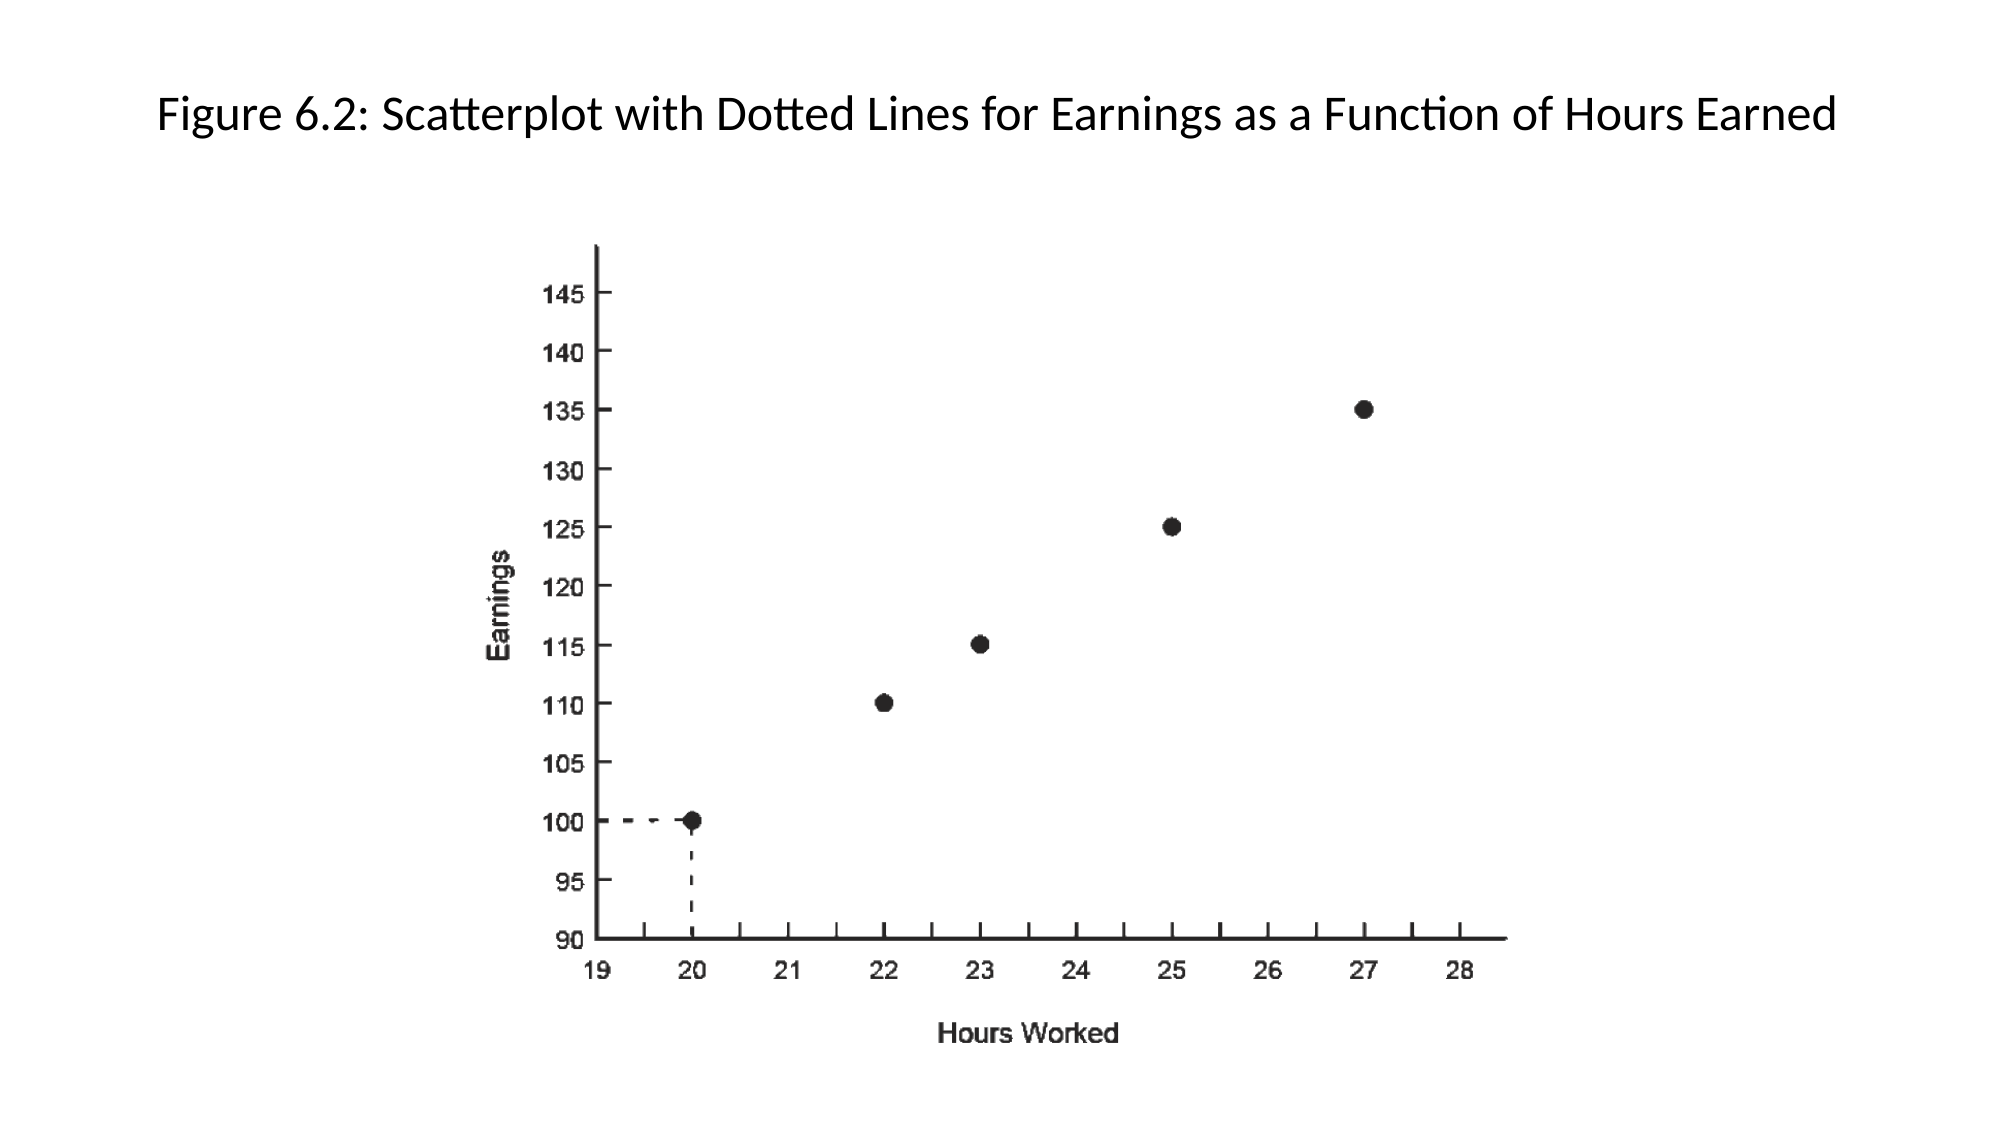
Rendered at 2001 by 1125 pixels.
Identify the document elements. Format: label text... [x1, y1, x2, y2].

subtitle Figure 6.2: Scatterplot with Dotted Lines for Earnings as a Function of Hours Earned [81, 79, 1915, 158]
picture [457, 228, 1543, 1078]
